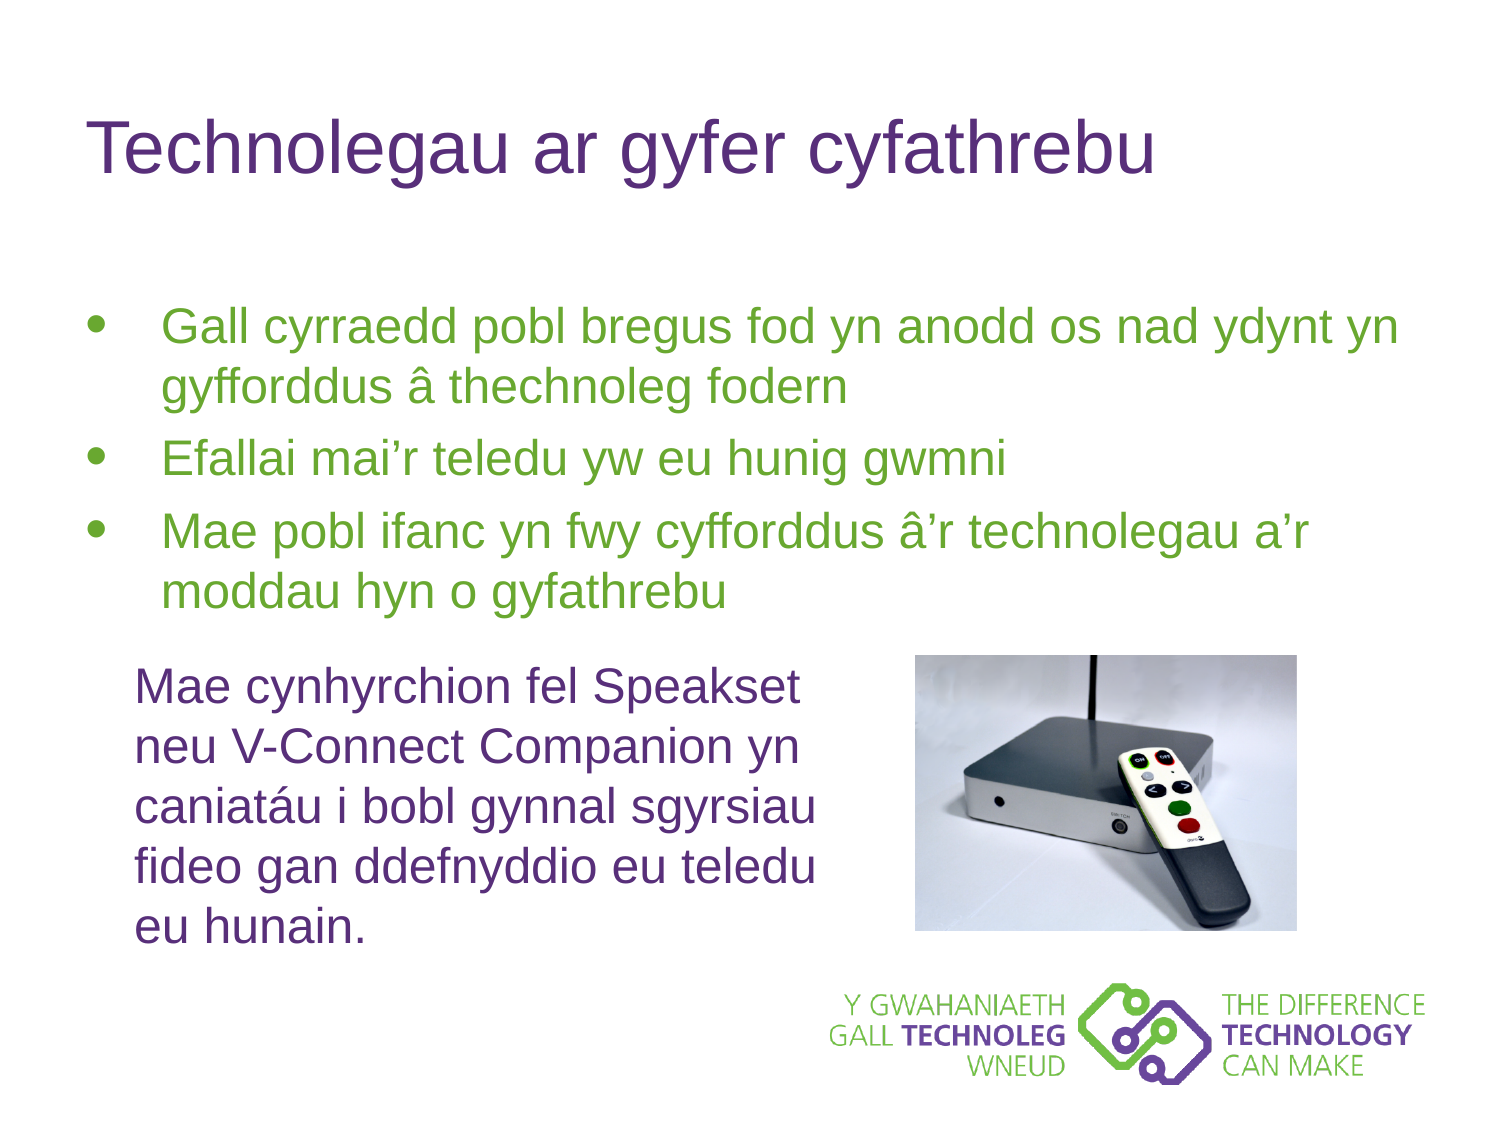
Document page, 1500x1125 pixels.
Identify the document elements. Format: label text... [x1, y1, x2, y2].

list Gall cyrraedd pobl bregus fod yn anodd os nad ydynt yn gyfforddus â thechnoleg fodern Efallai mai’r teledu yw eu hunig gwmni Mae pobl ifanc yn fwy cyfforddus â’r technolegau a’r moddau hyn o gyfathrebu [70, 285, 1430, 965]
picture [914, 655, 1297, 931]
title Technolegau ar gyfer cyfathrebu [70, 60, 1430, 226]
text_box Mae cynhyrchion fel Speakset neu V-Connect Companion yn caniatáu i bobl gynnal sgyrsiau fideo gan ddefnyddio eu teledu eu hunain. [119, 645, 867, 961]
